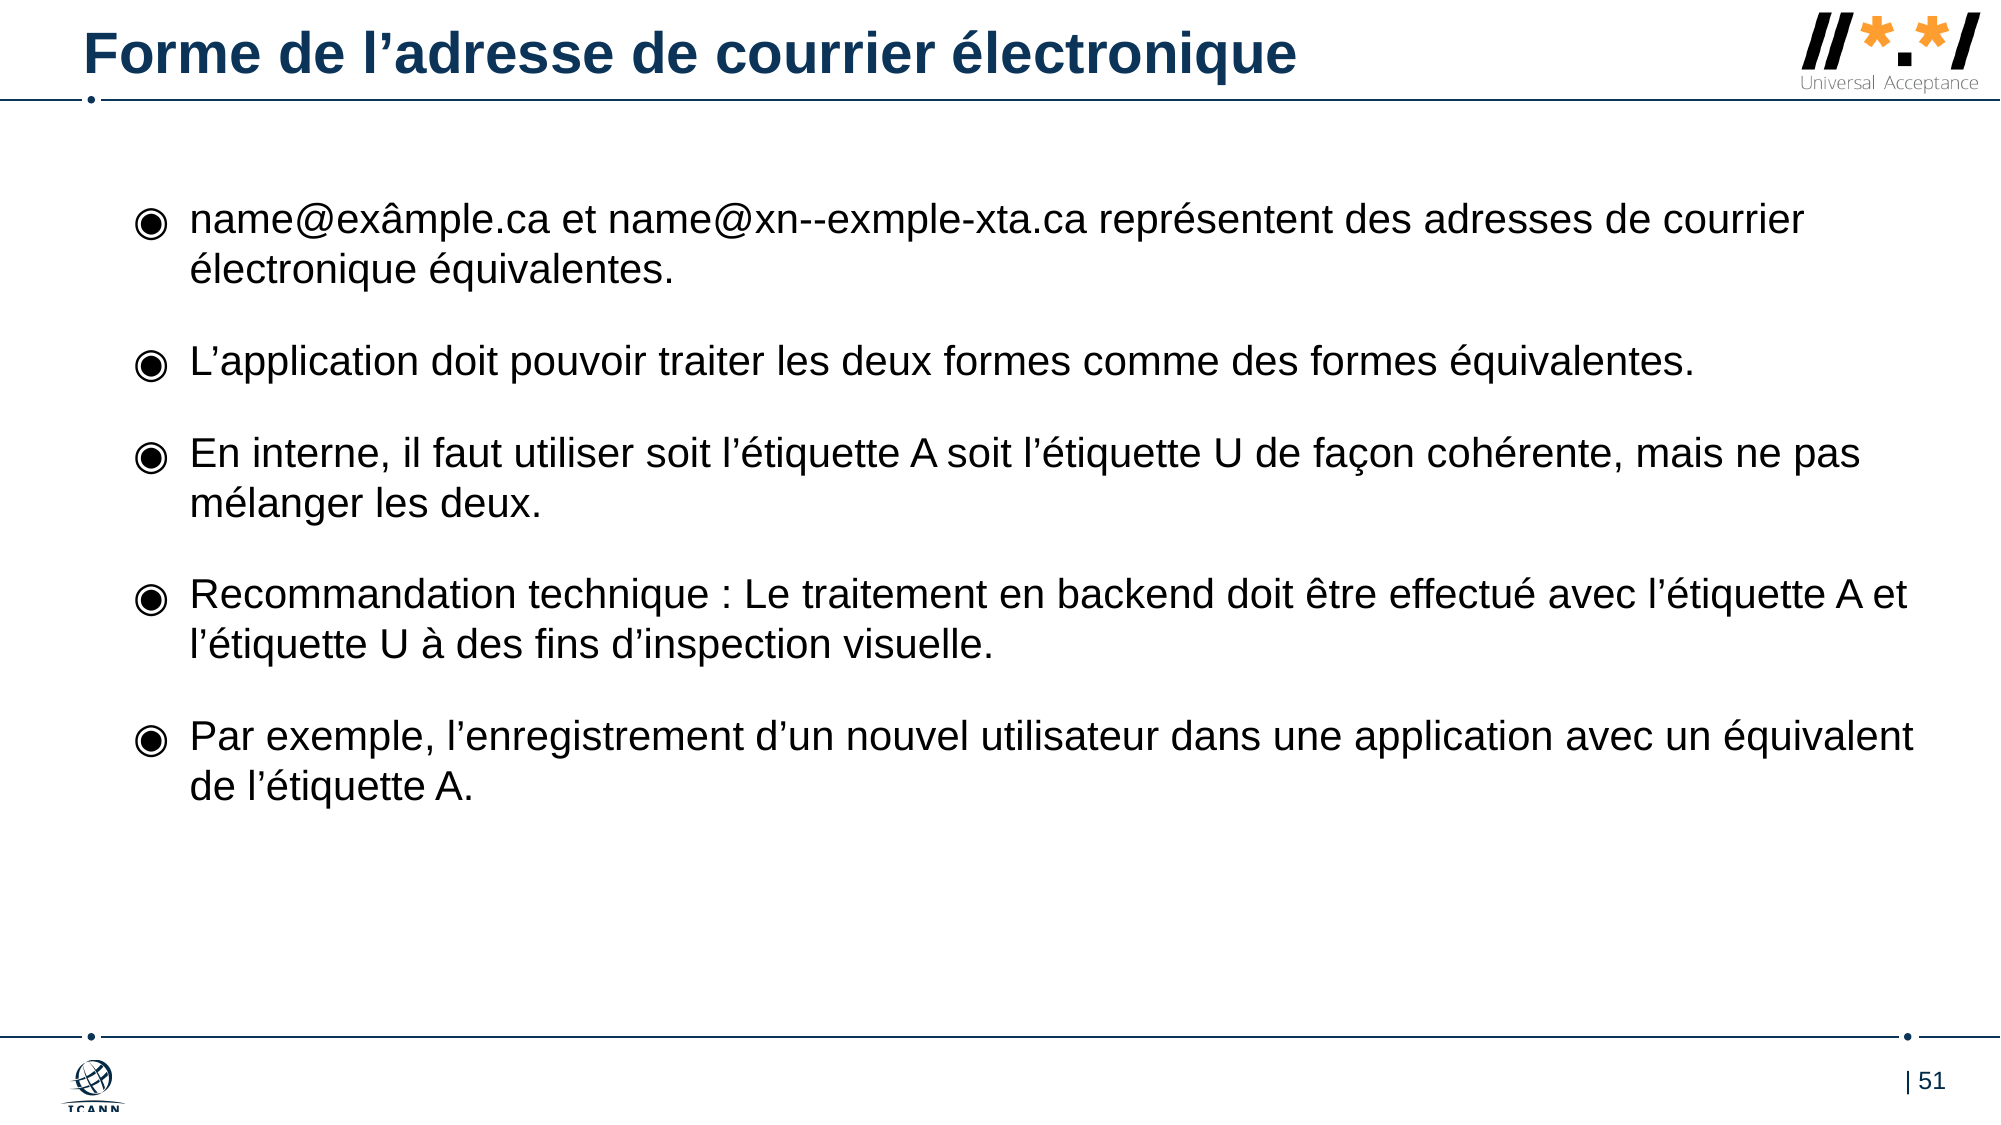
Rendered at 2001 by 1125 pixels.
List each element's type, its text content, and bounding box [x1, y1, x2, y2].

picture [1788, 5, 1993, 99]
picture [60, 1060, 125, 1112]
list name@exâmple.ca et name@xn--exmple-xta.ca représentent des adresses de courrier électronique équivalentes. L’application doit pouvoir traiter les deux formes comme des formes équivalentes. En interne, il faut utiliser soit l’étiquette A soit l’étiquette U de façon cohérente, mais ne pas mélanger les deux. Recommandation technique : Le traitement en backend doit être effectué avec l’étiquette A et l’étiquette U à des fins d’inspection visuelle. Par exemple, l’enregistrement d’un nouvel utilisateur dans une application avec un équivalent de l’étiquette A. [133, 191, 1946, 1004]
title Forme de l’adresse de courrier électronique [68, 7, 1784, 82]
